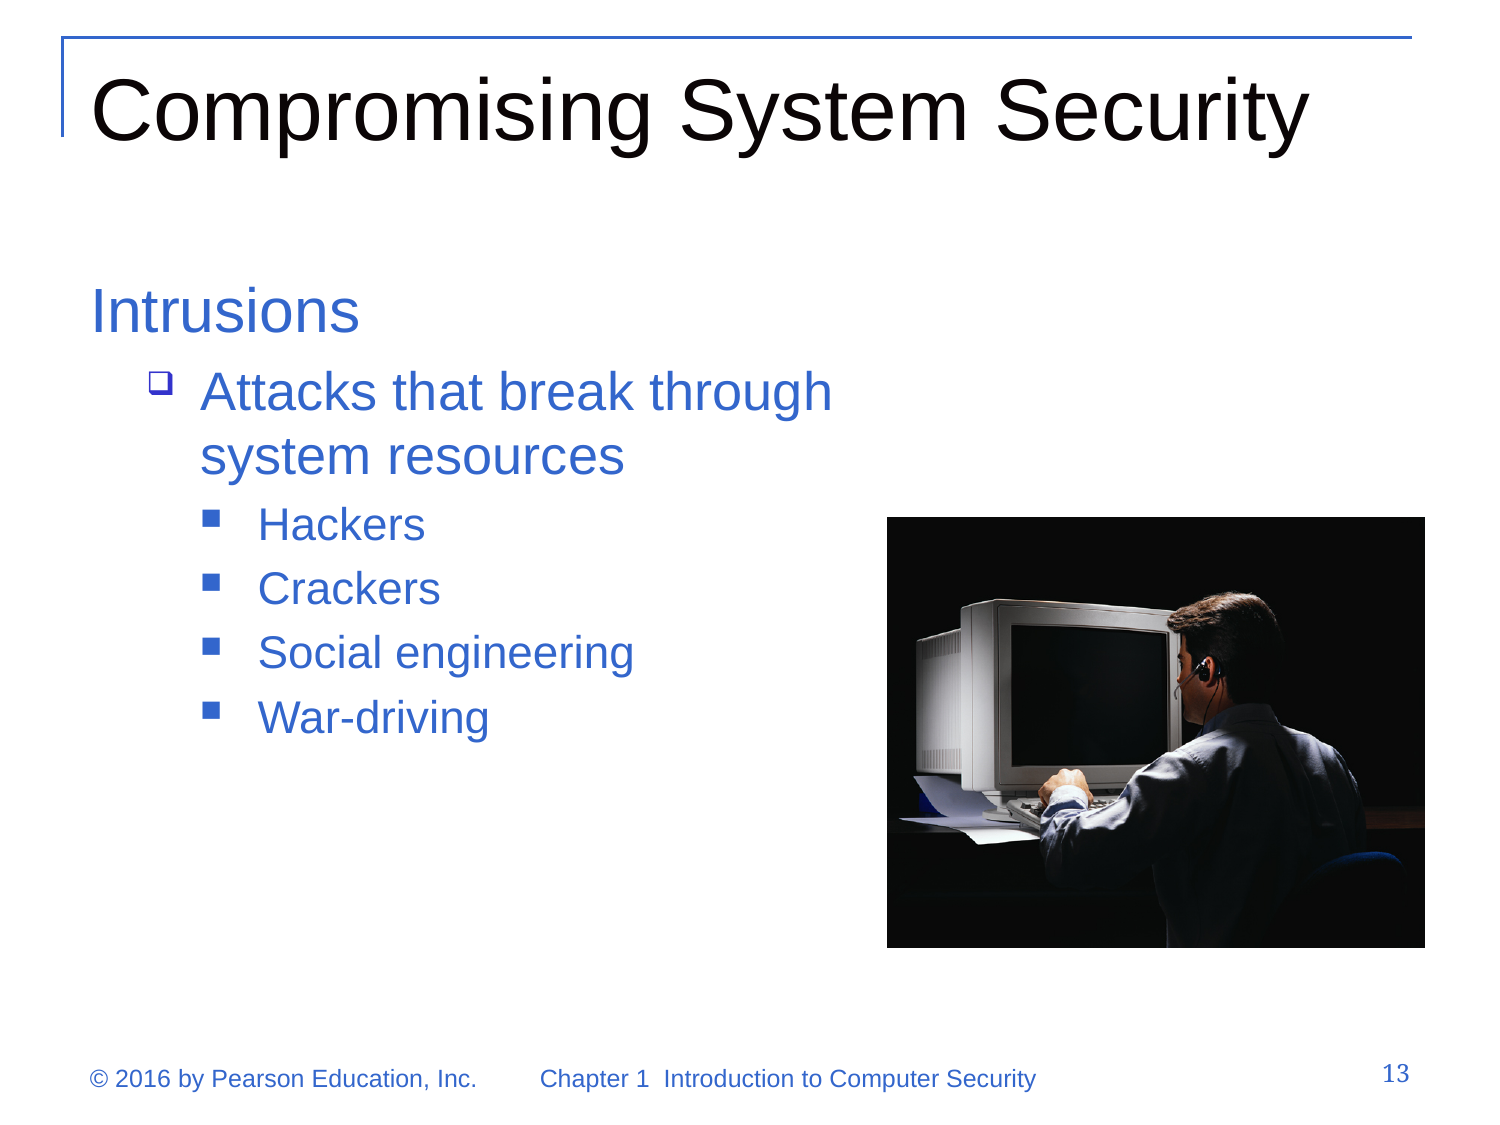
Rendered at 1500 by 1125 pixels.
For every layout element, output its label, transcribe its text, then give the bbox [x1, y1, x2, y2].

list Intrusions Attacks that break through system resources Hackers Crackers Social engineering War-driving [75, 262, 863, 1006]
picture [887, 517, 1426, 948]
title Compromising System Security [75, 45, 1425, 233]
slide_number 13 [1212, 1024, 1425, 1100]
